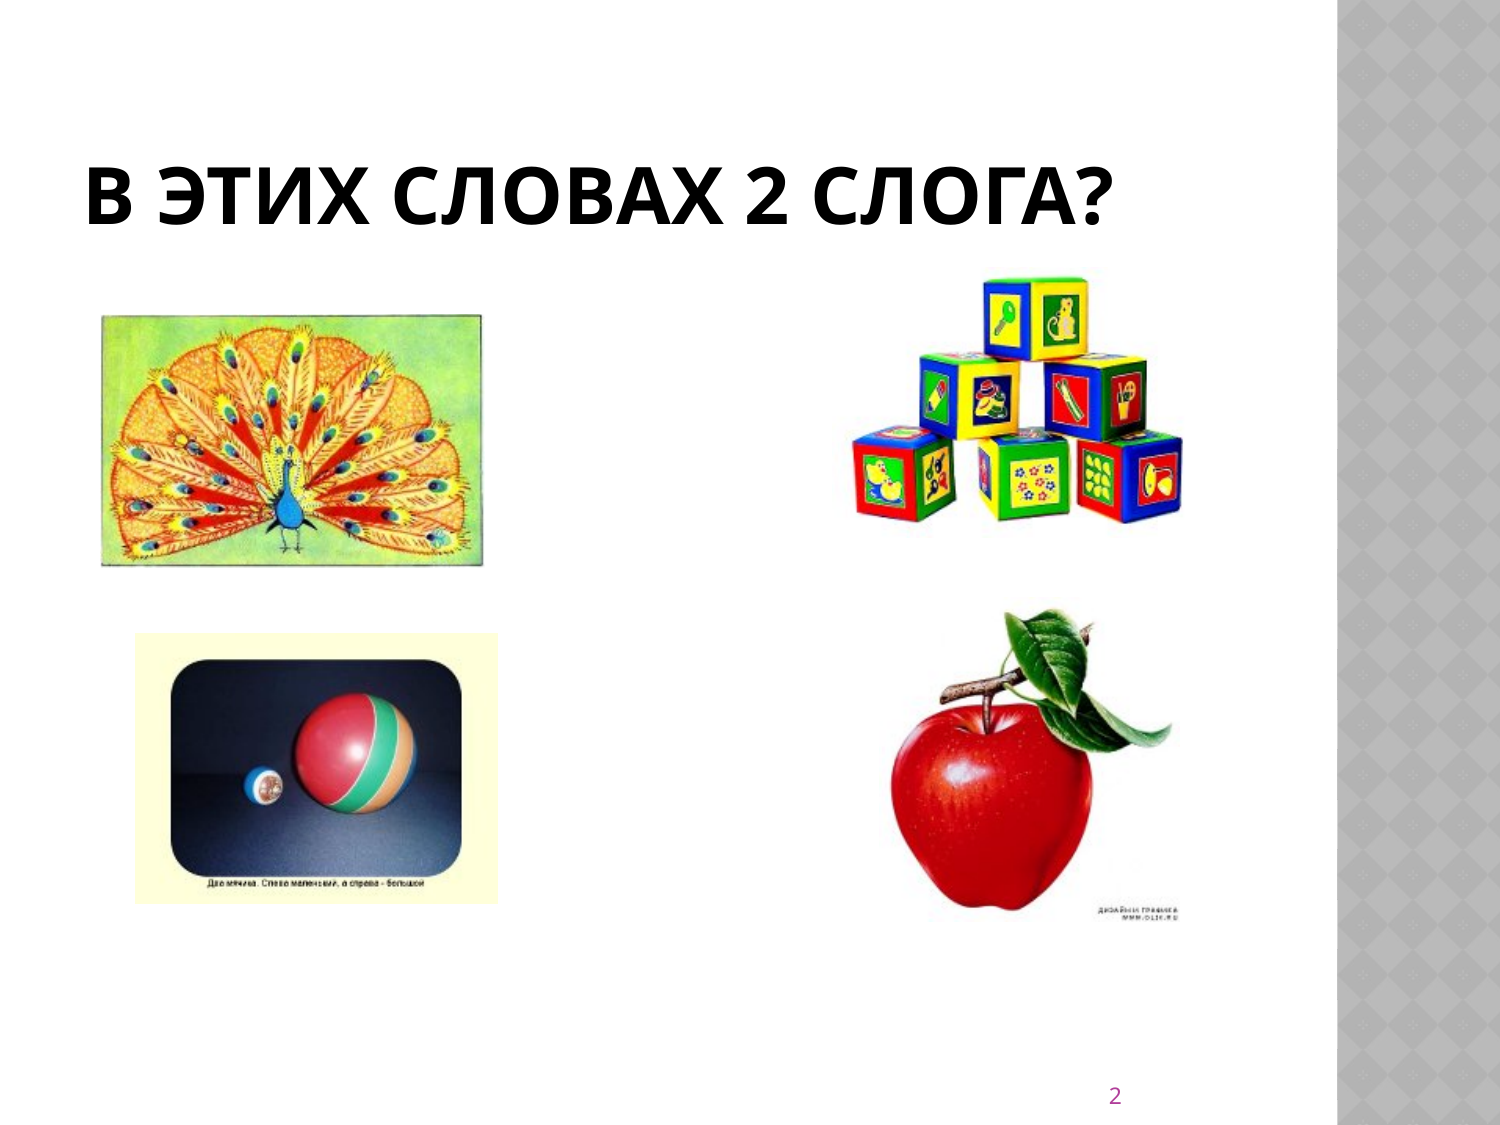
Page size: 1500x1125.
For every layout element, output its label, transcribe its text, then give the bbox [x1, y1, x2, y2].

slide_number 2 [1025, 1075, 1122, 1113]
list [99, 313, 486, 568]
picture [135, 632, 498, 905]
title В этих словах 2 слога? [75, 52, 1263, 240]
picture [879, 597, 1181, 923]
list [832, 266, 1194, 538]
